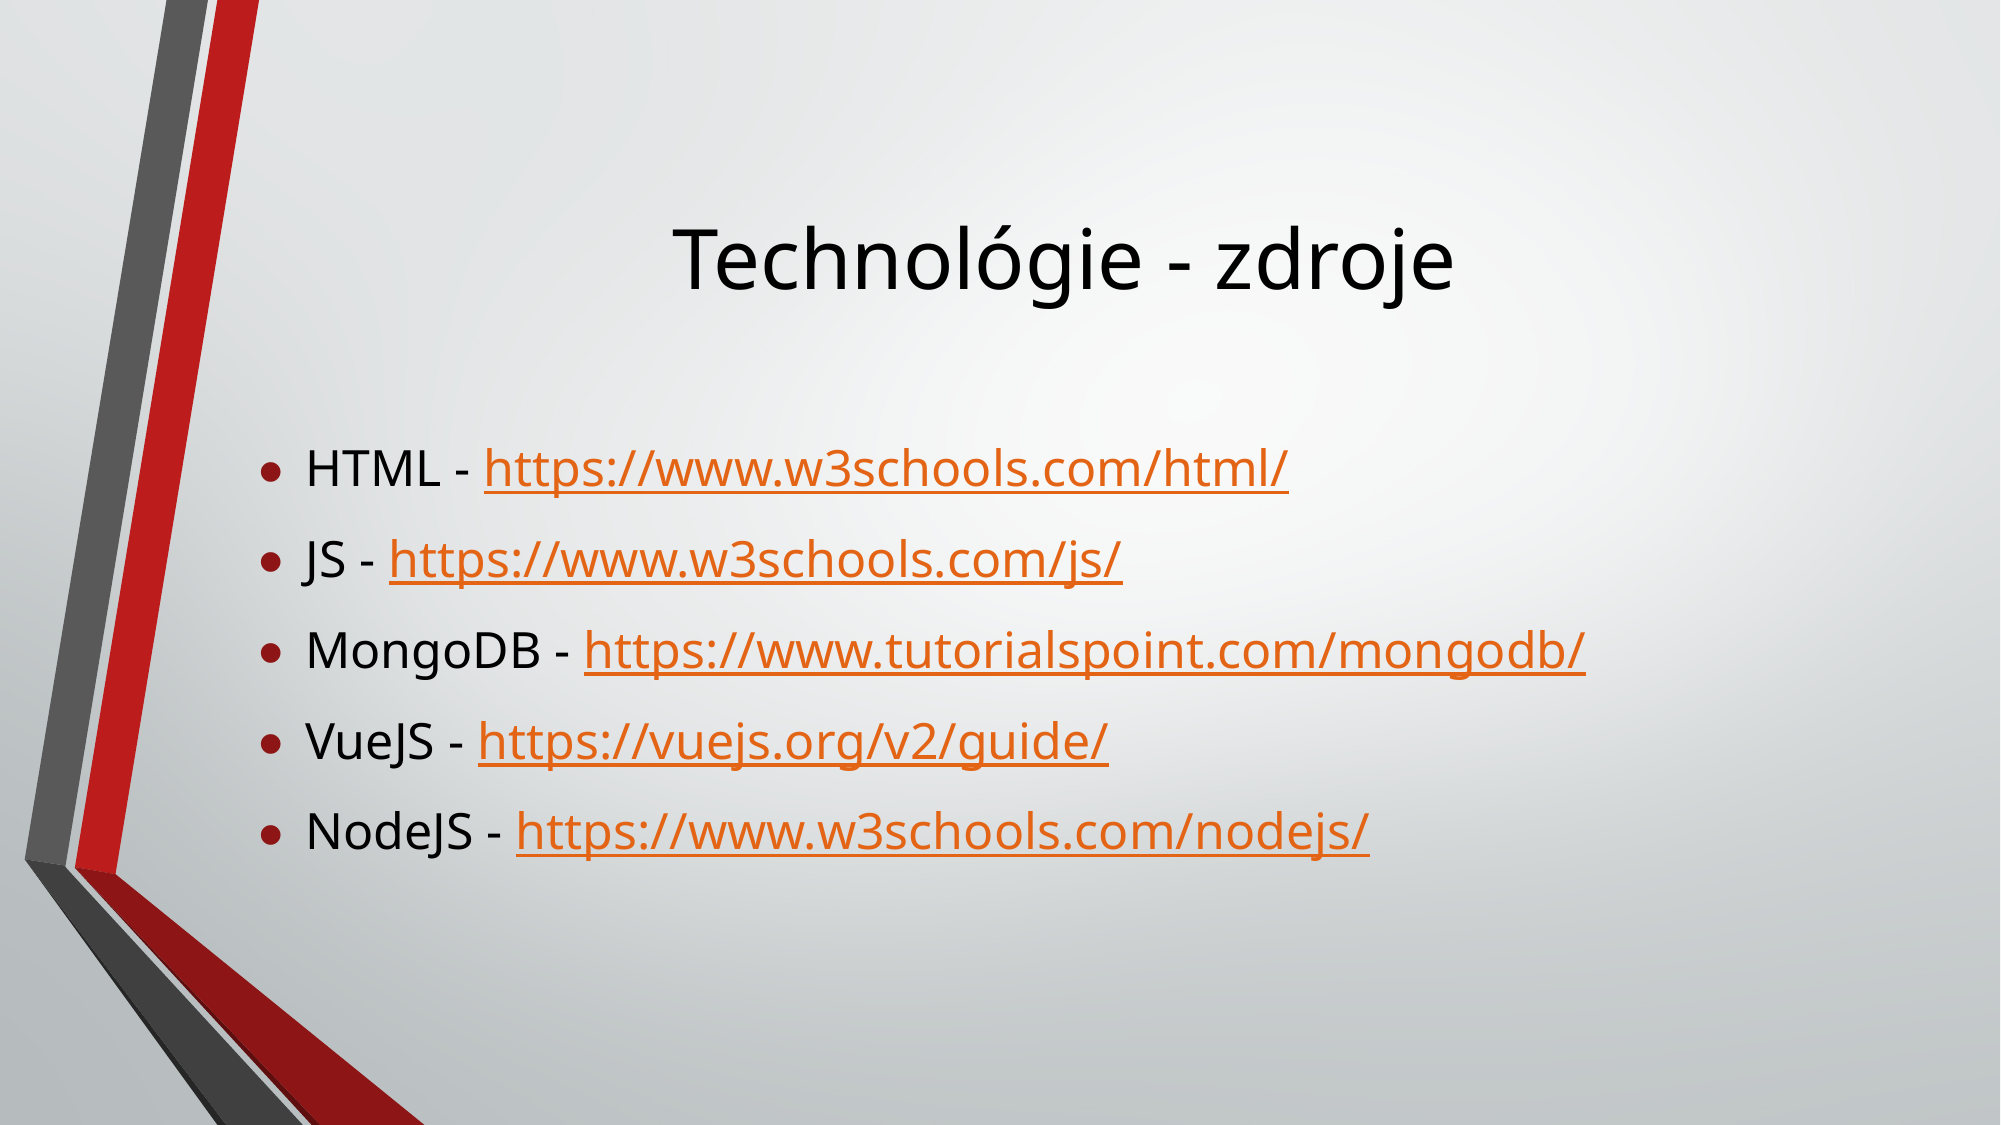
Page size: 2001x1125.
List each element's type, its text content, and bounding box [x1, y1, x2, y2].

title Technológie - zdroje [243, 112, 1887, 400]
list HTML - https://www.w3schools.com/html/ JS - https://www.w3schools.com/js/ MongoDB - https://www.tutorialspoint.com/mongodb/ VueJS - https://vuejs.org/v2/guide/ NodeJS - https://www.w3schools.com/nodejs/ [243, 437, 1887, 950]
